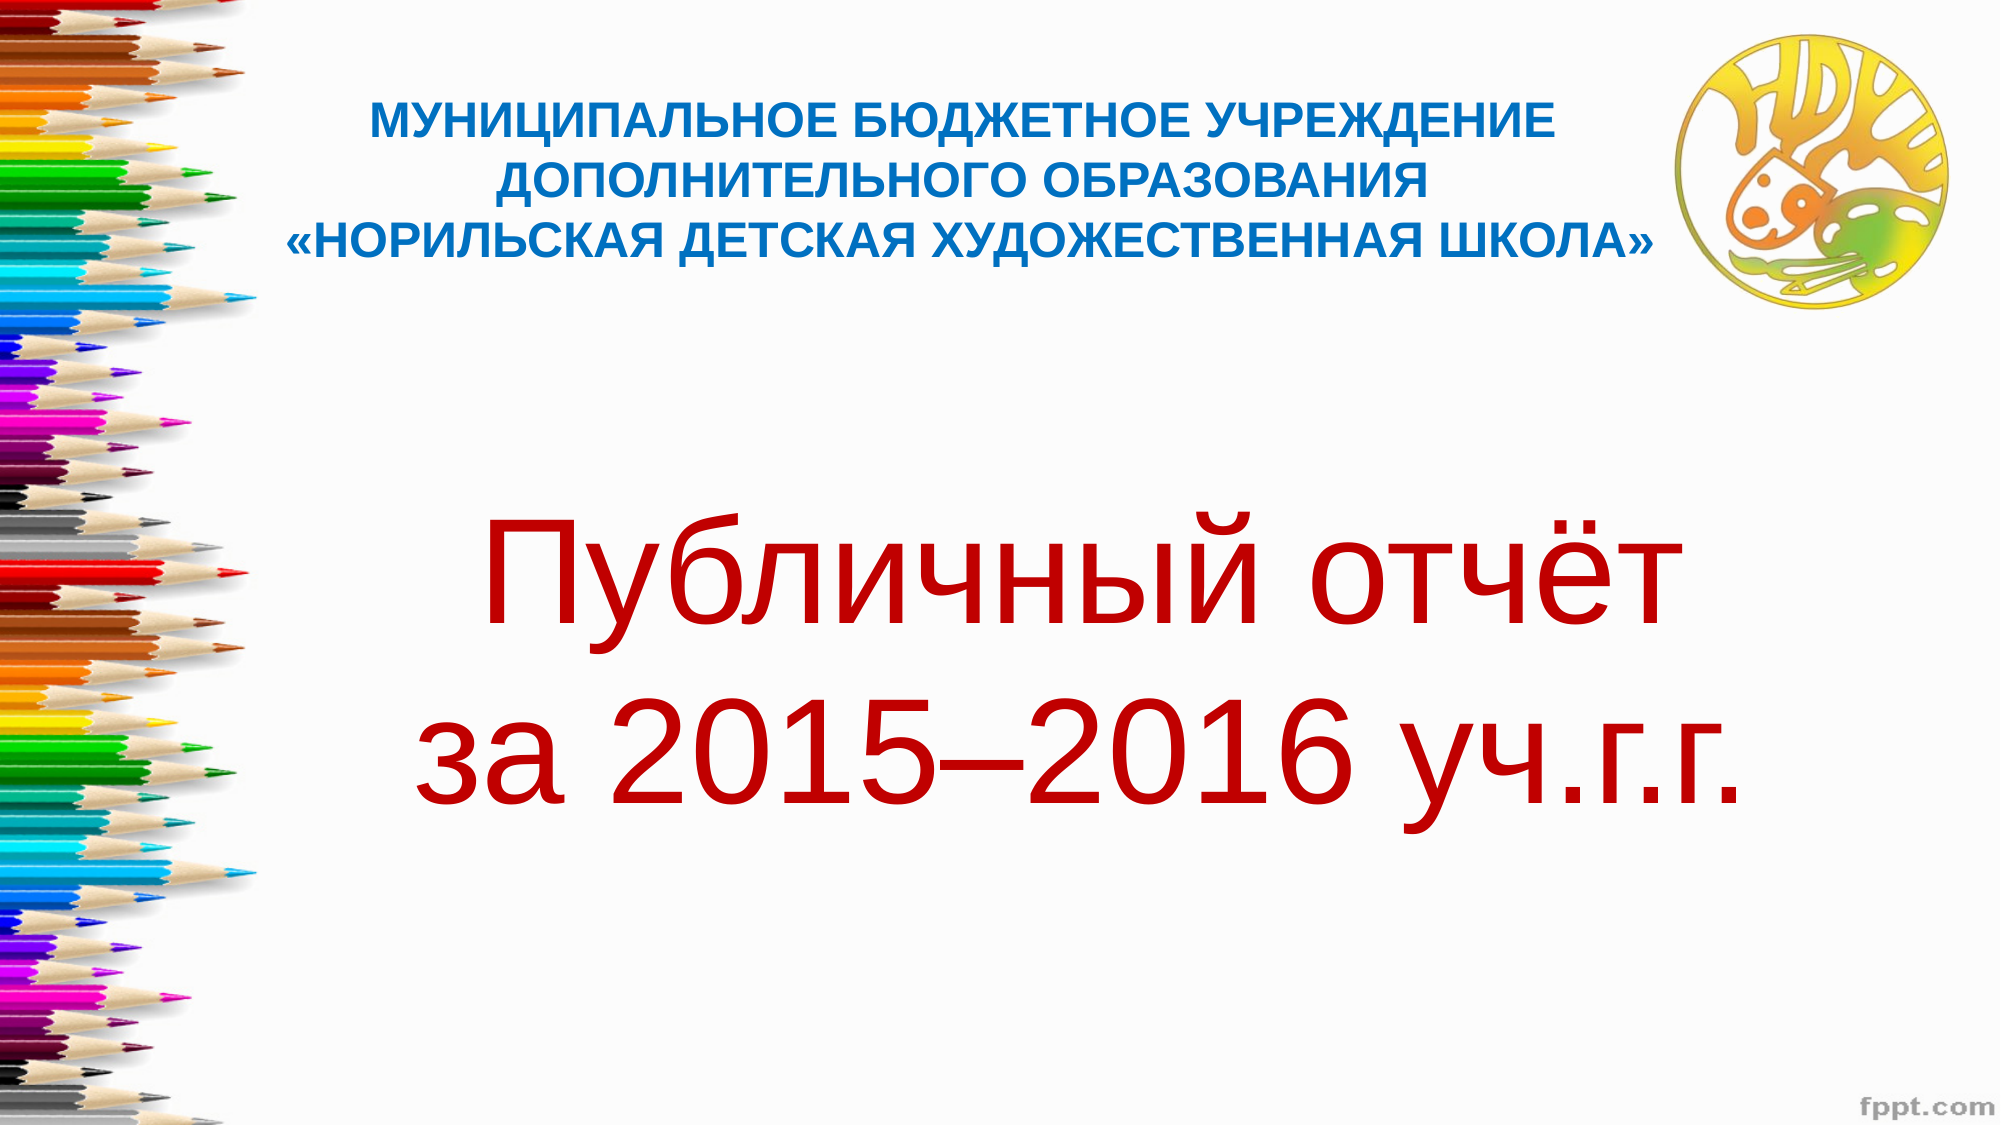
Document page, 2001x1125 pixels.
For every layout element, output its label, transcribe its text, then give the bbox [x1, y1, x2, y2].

title Публичный отчёт за 2015–2016 уч.г.г. [300, 275, 1865, 1052]
text_box МУНИЦИПАЛЬНОЕ БЮДЖЕТНОЕ УЧРЕЖДЕНИЕ ДОПОЛНИТЕЛЬНОГО ОБРАЗОВАНИЯ «НОРИЛЬСКАЯ ДЕТСКАЯ ХУДОЖЕСТВЕННАЯ ШКОЛА» [248, 79, 1643, 275]
picture [0, 0, 2001, 1125]
